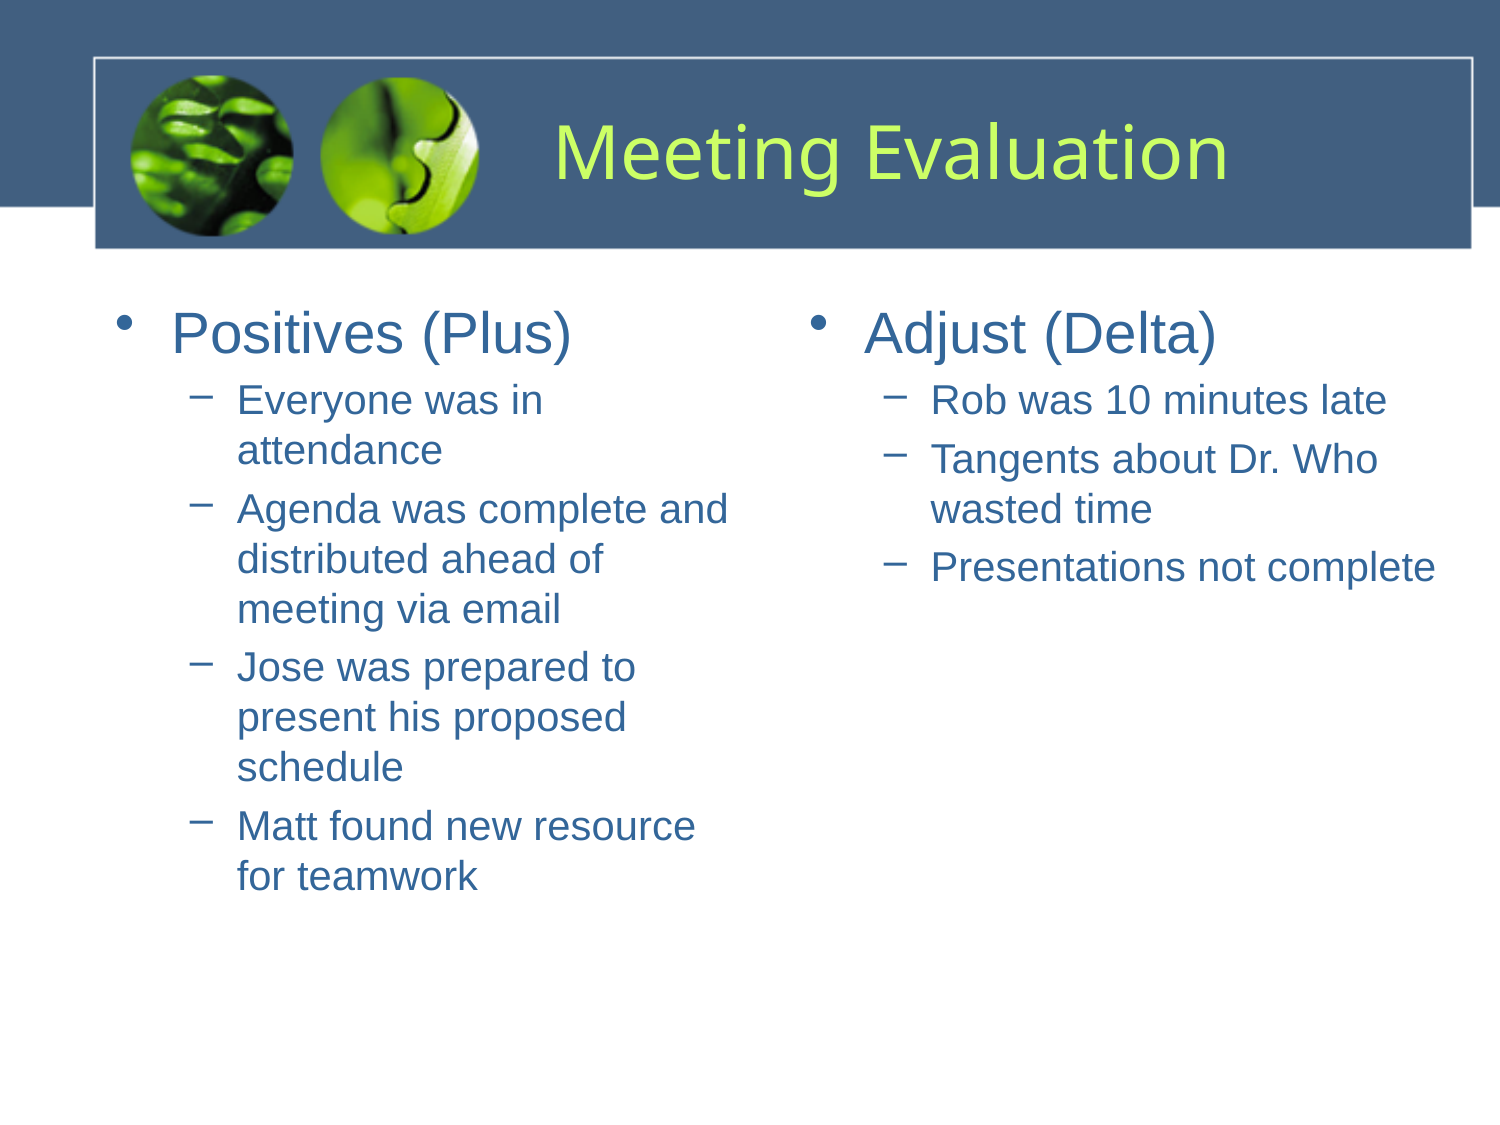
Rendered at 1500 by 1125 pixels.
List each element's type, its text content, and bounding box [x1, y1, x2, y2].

list Positives (Plus) Everyone was in attendance Agenda was complete and distributed ahead of meeting via email Jose was prepared to present his proposed schedule Matt found new resource for teamwork [99, 287, 769, 988]
picture [0, 0, 1500, 1125]
title Meeting Evaluation [537, 62, 1451, 238]
list Adjust (Delta) Rob was 10 minutes late Tangents about Dr. Who wasted time Presentations not complete [793, 287, 1463, 988]
